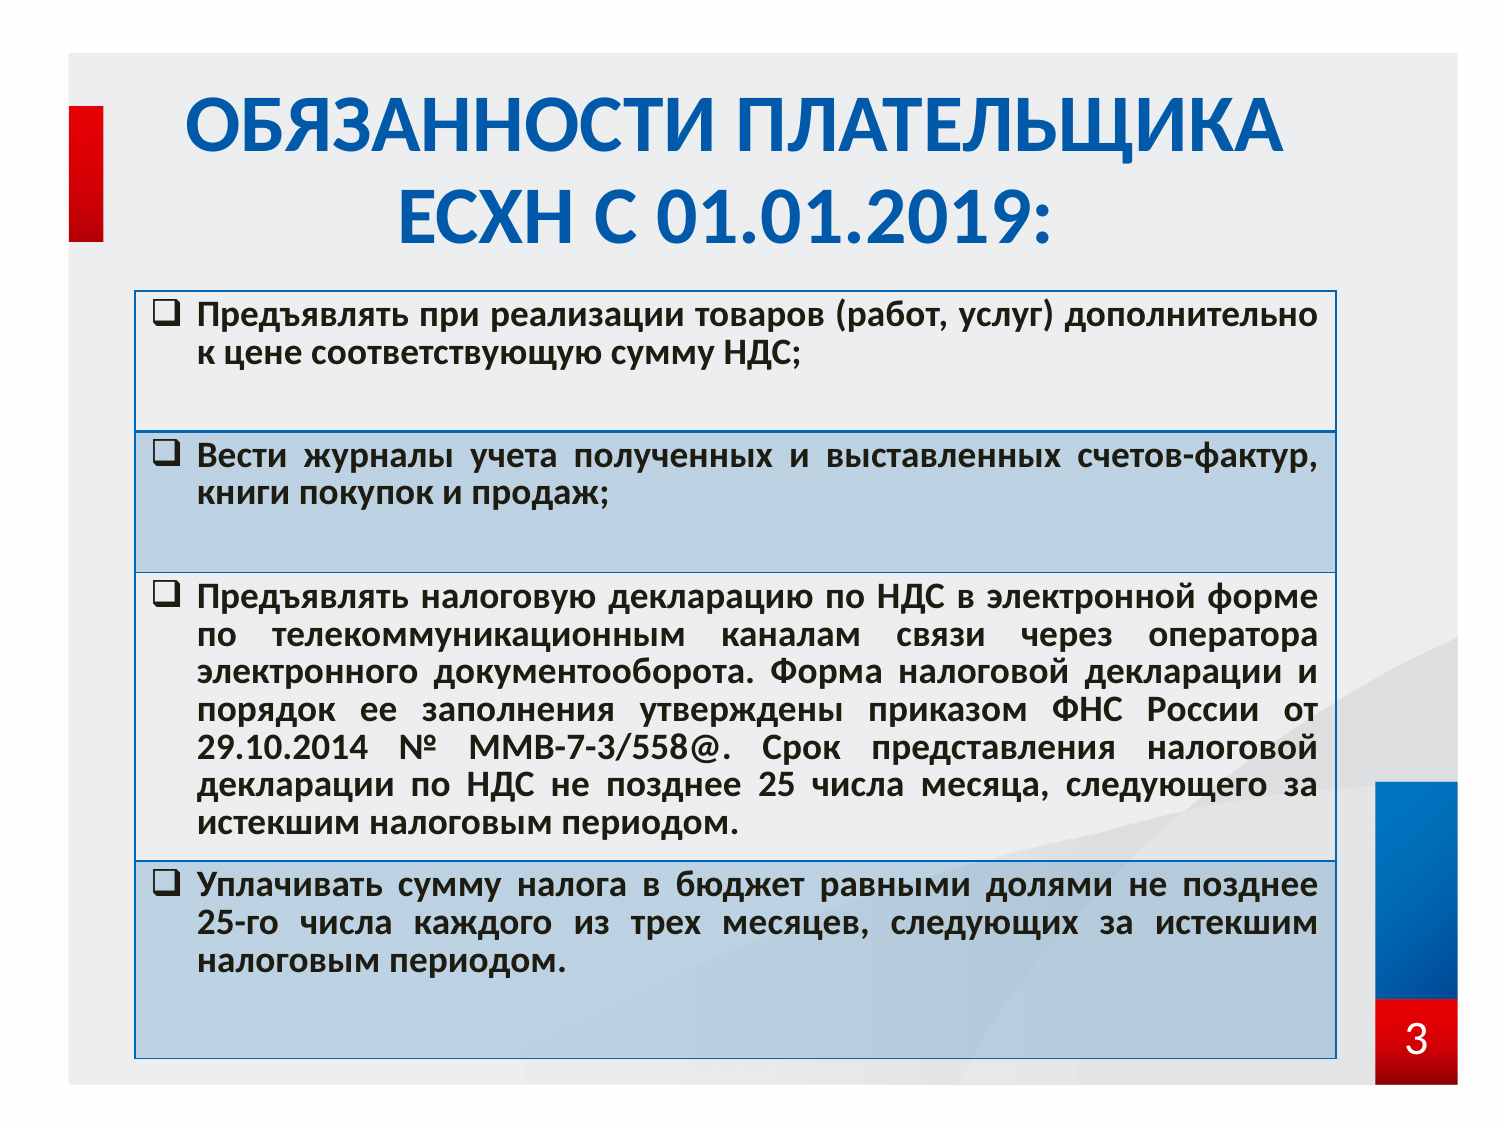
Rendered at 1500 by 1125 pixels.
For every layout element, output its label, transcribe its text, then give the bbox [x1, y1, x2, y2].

slide_number 3 [1365, 991, 1468, 1095]
picture [0, 0, 1500, 1125]
table_cell Вести журналы учета полученных и выставленных счетов-фактур, книги покупок и продаж; [136, 433, 1335, 572]
title Обязанности плательщика есхн с 01.01.2019: [134, 66, 1337, 290]
table_cell Предъявлять налоговую декларацию по НДС в электронной форме по телекоммуникационным каналам связи через оператора электронного документооборота. Форма налоговой декларации и порядок ее заполнения утверждены приказом ФНС России от 29.10.2014 № ММВ-7-3/558@. Срок представления налоговой декларации по НДС не позднее 25 числа месяца, следующего за истекшим налоговым периодом. [136, 573, 1335, 860]
table_header Предъявлять при реализации товаров (работ, услуг) дополнительно к цене соответствующую сумму НДС; [136, 292, 1335, 430]
table_cell Уплачивать сумму налога в бюджет равными долями не позднее 25-го числа каждого из трех месяцев, следующих за истекшим налоговым периодом. [136, 862, 1335, 1058]
